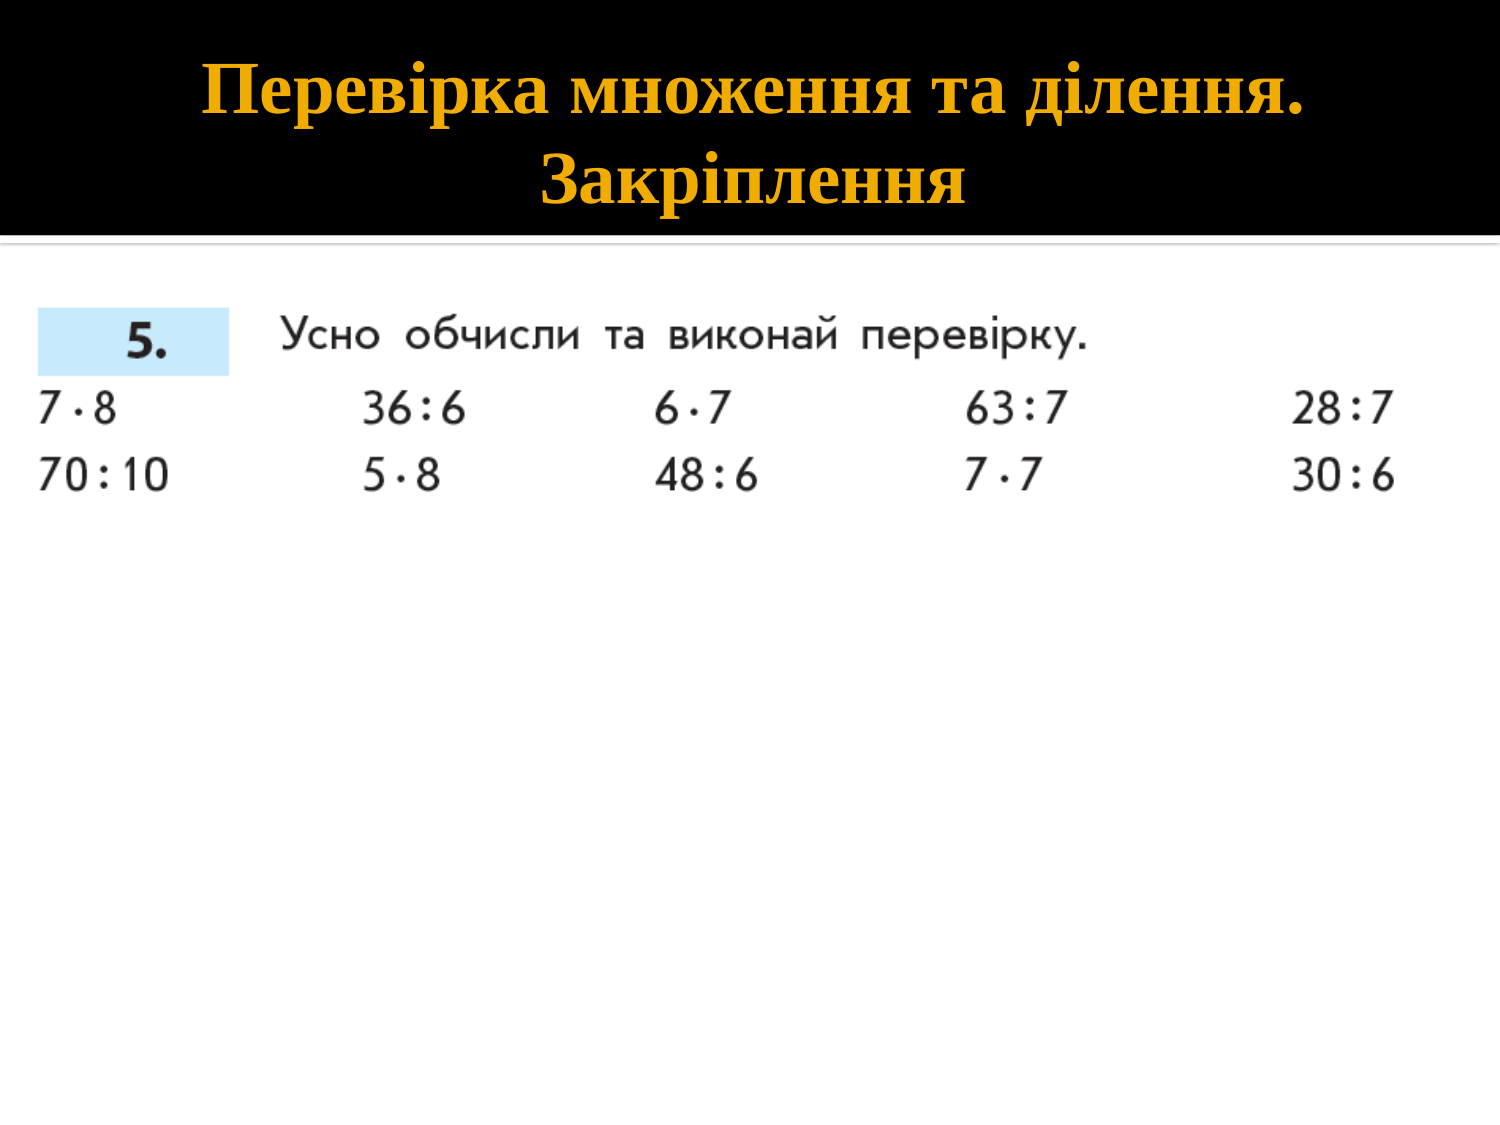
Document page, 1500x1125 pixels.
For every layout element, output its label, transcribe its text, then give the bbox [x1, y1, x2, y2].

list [35, 292, 1500, 516]
title Перевірка множення та ділення. Закріплення [75, 25, 1425, 231]
